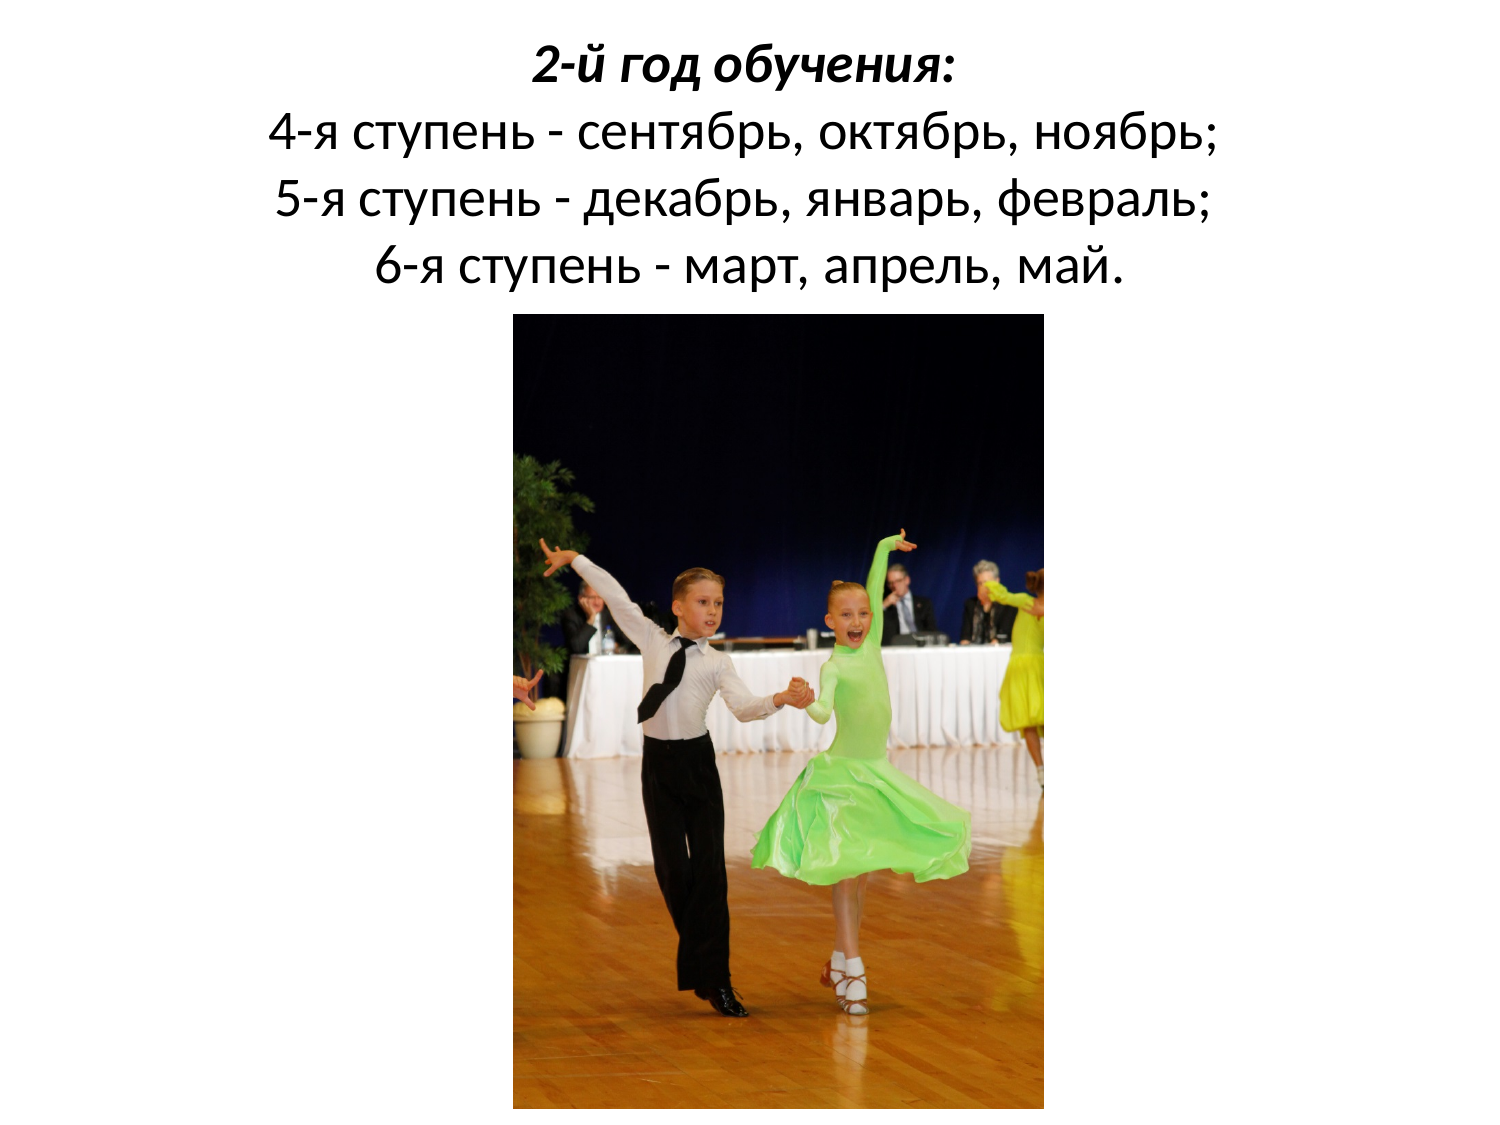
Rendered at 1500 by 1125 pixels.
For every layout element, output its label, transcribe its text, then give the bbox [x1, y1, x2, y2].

title 2-й год обучения: 4-я ступень - сентябрь, октябрь, ноябрь; 5-я ступень - декабрь, январь, февраль; 6-я ступень - март, апрель, май. [0, 19, 1500, 303]
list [513, 314, 1044, 1109]
